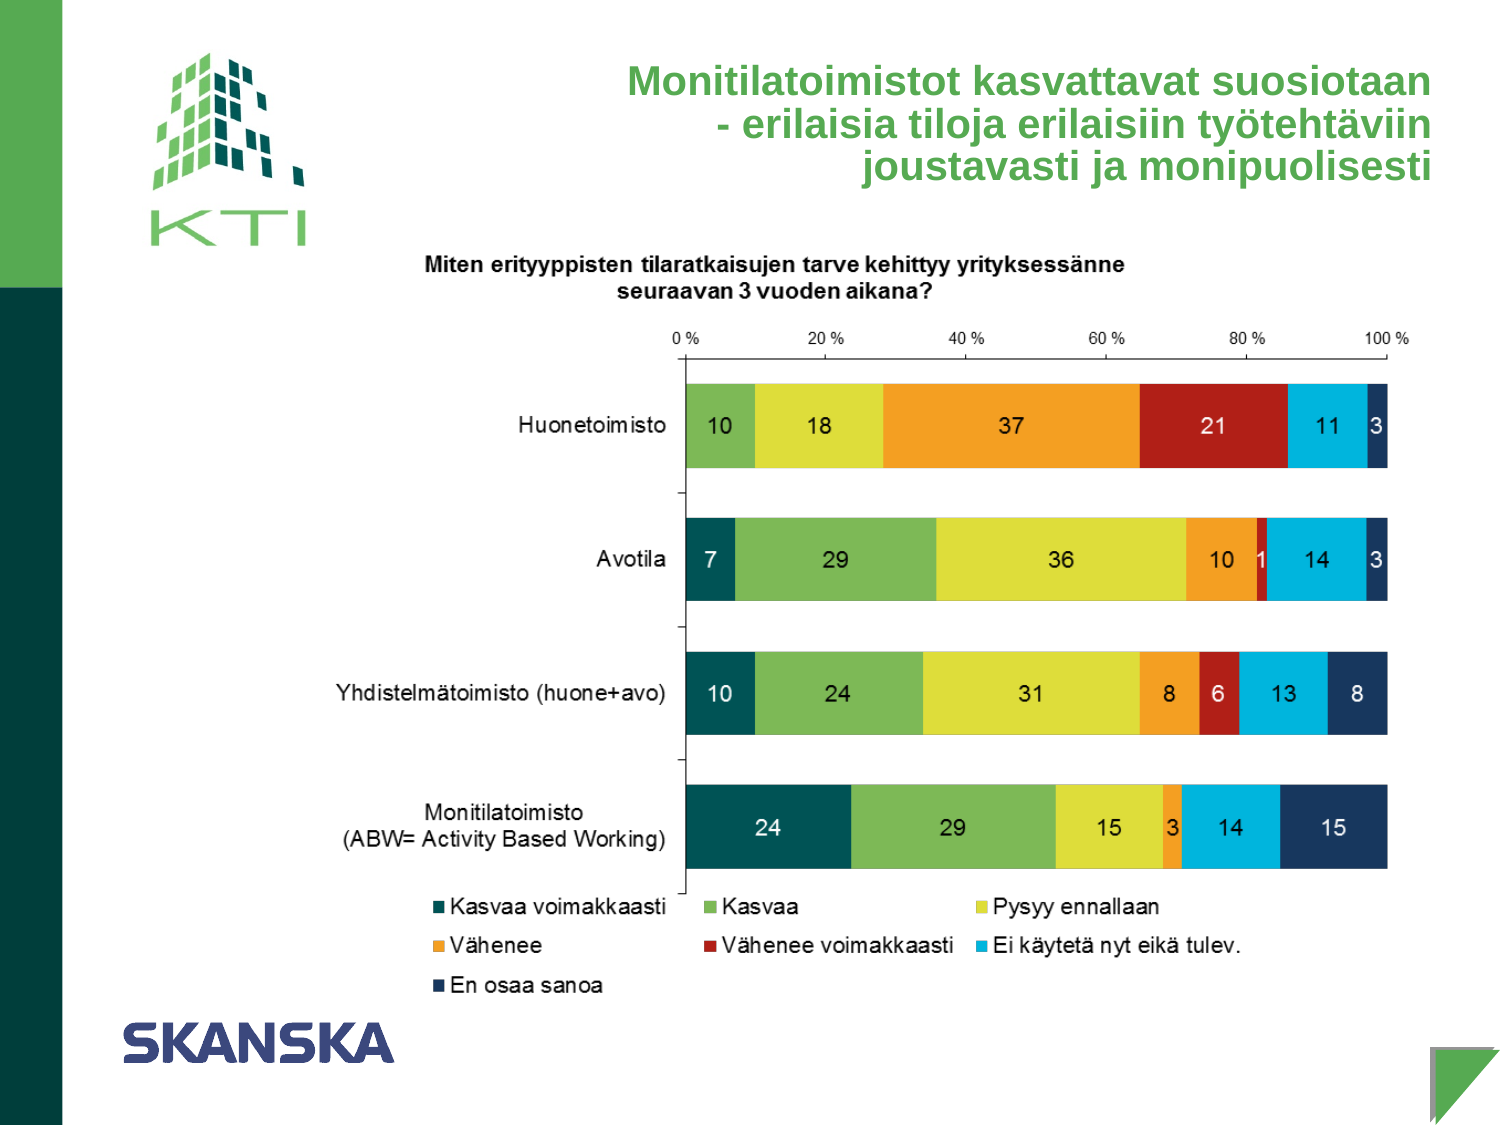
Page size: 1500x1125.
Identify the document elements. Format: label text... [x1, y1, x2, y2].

picture [88, 49, 1424, 1098]
title Monitilatoimistot kasvattavat suosiotaan - erilaisia tiloja erilaisiin työtehtäviin joustavasti ja monipuolisesti [513, 66, 1448, 185]
